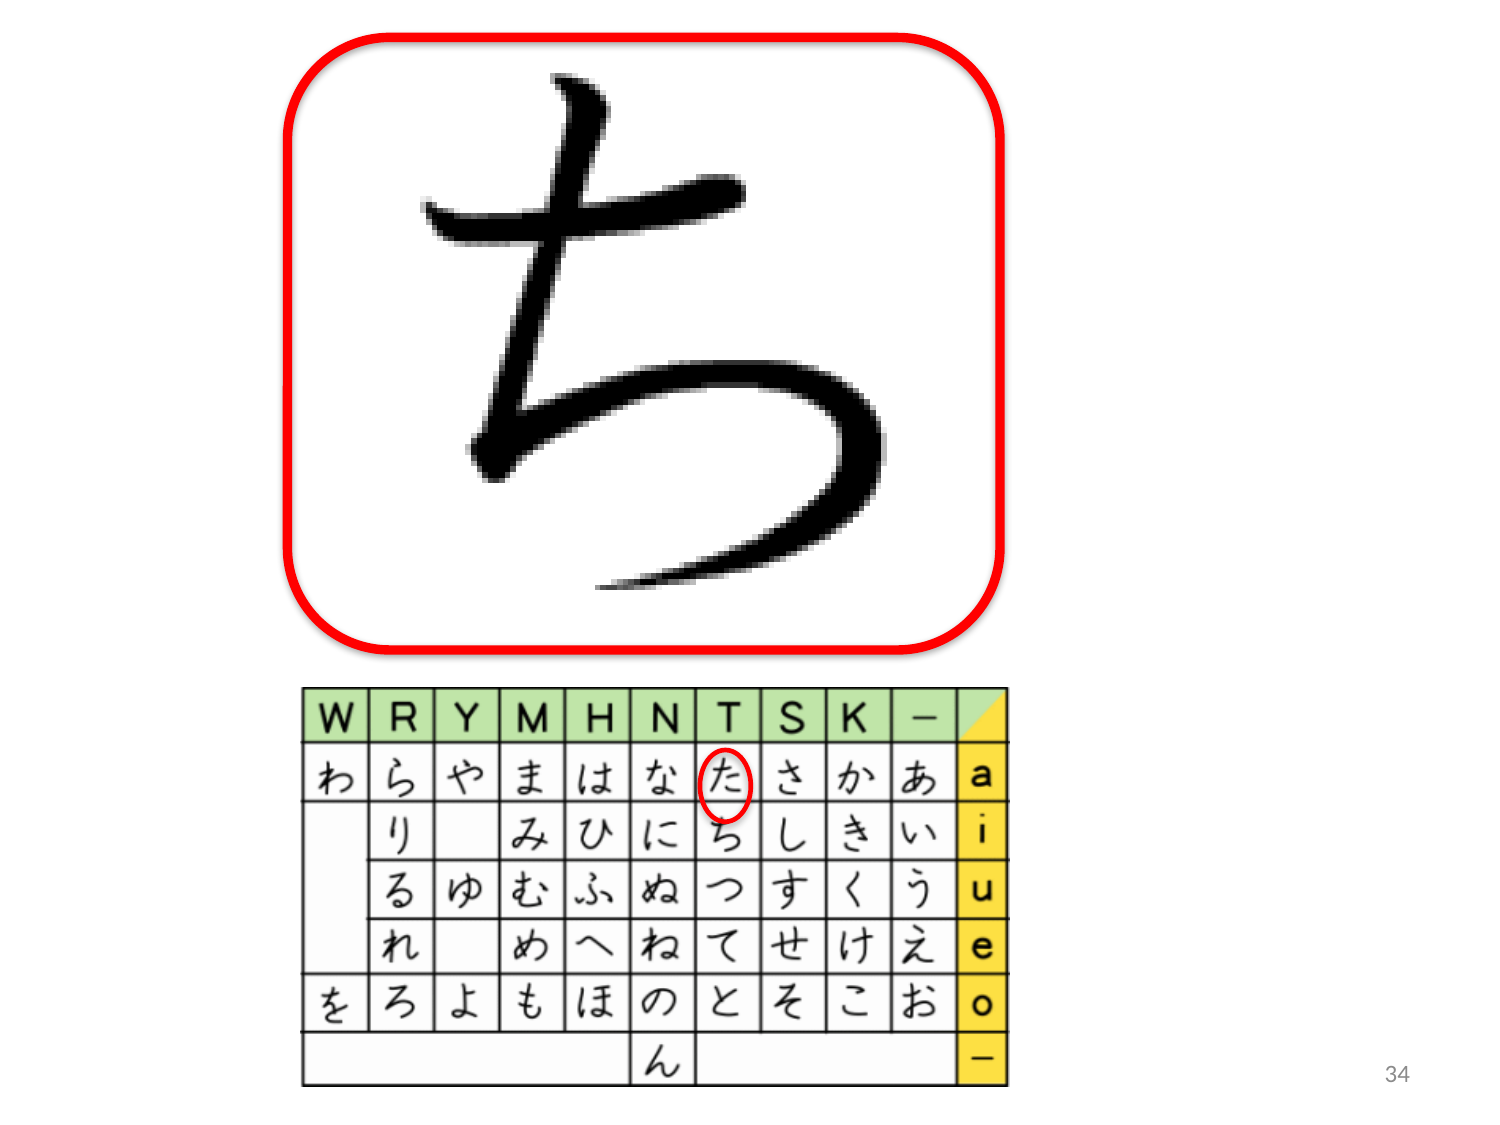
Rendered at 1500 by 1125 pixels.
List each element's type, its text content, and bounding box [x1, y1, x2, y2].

slide_number 34 [1074, 1042, 1425, 1103]
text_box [212, 0, 1113, 676]
picture [299, 687, 1011, 1088]
